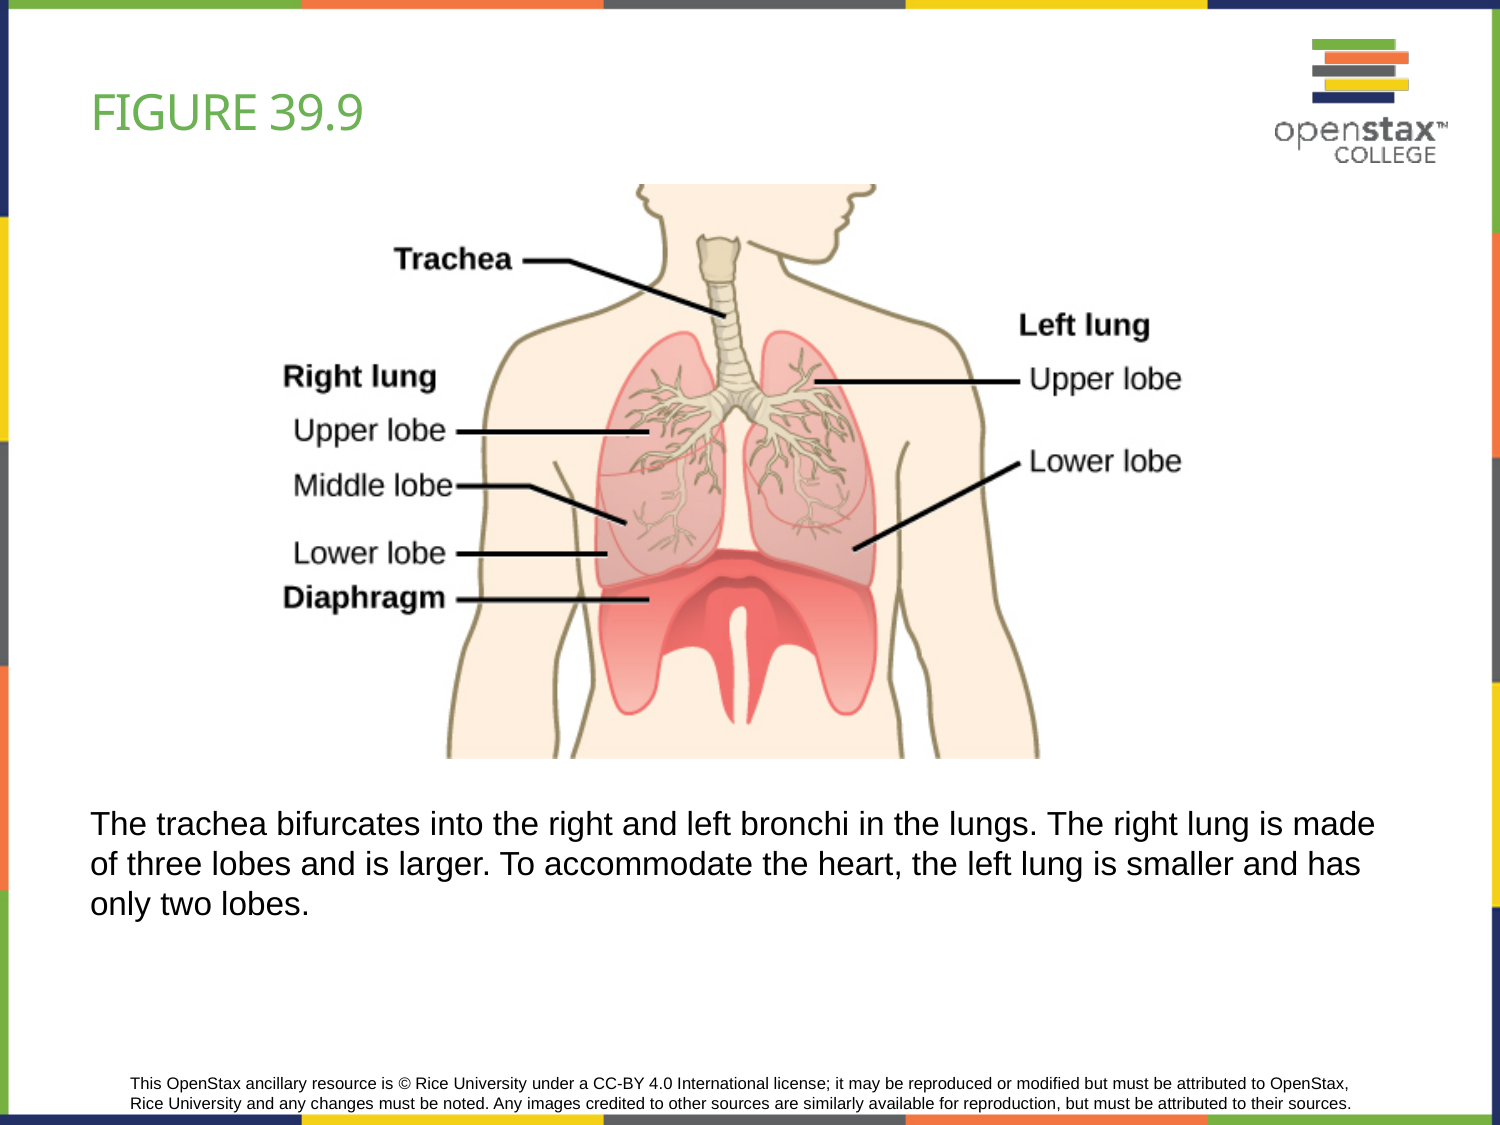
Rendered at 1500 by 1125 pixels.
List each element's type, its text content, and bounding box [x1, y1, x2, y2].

picture [0, 0, 1500, 1125]
list The trachea bifurcates into the right and left bronchi in the lungs. The right lung is made of three lobes and is larger. To accommodate the heart, the left lung is smaller and has only two lobes. [75, 794, 1398, 986]
footer This OpenStax ancillary resource is © Rice University under a CC-BY 4.0 International license; it may be reproduced or modified but must be attributed to OpenStax, Rice University and any changes must be noted. Any images credited to other sources are similarly available for reproduction, but must be attributed to their sources. [115, 1065, 1398, 1112]
title Figure 39.9 [75, 39, 1274, 148]
